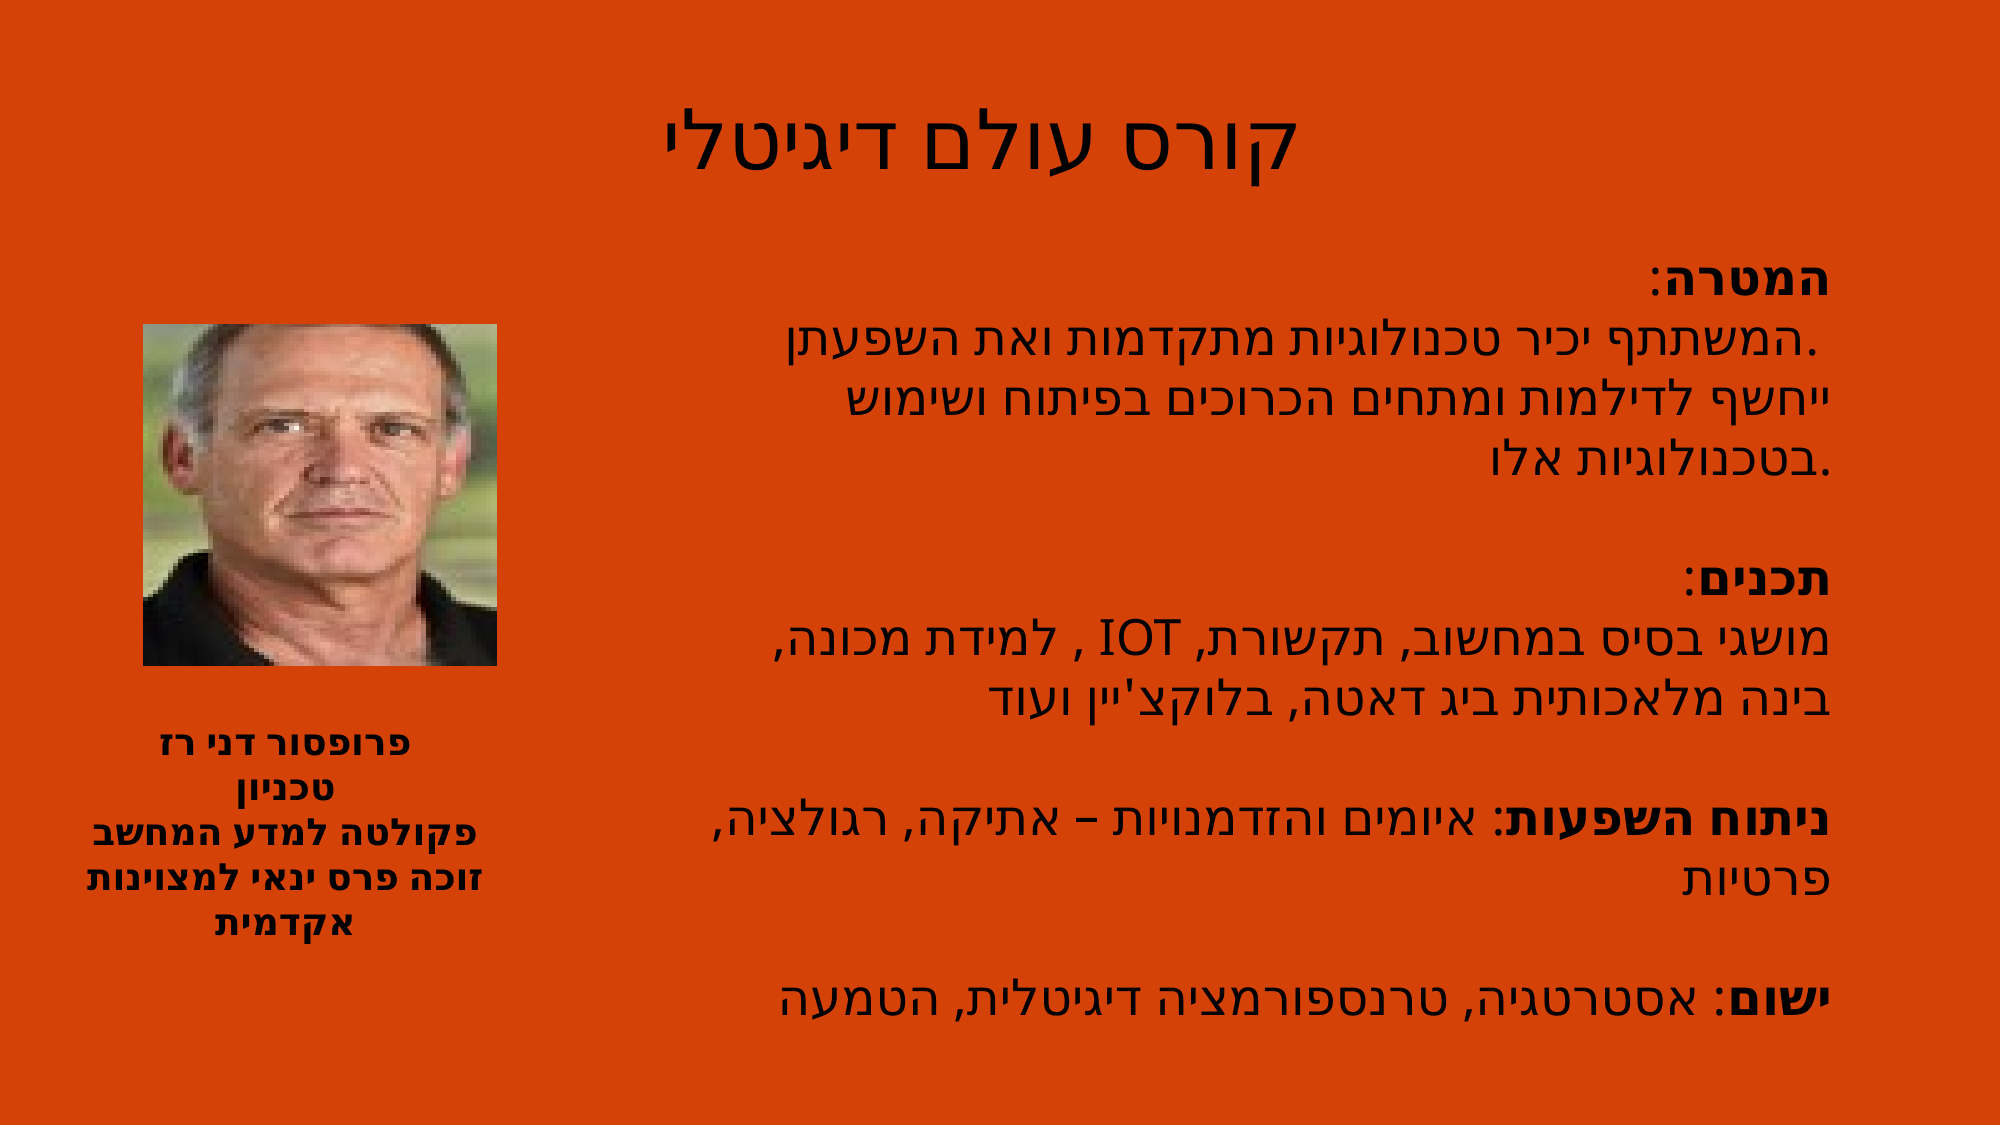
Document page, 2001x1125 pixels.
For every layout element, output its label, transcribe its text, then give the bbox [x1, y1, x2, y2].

title קורס עולם דיגיטלי [0, 33, 1983, 252]
text_box פרופסור דני רז טכניון פקולטה למדע המחשב זוכה פרס ינאי למצוינות אקדמית [49, 710, 522, 950]
text_box המטרה: המשתתף יכיר טכנולוגיות מתקדמות ואת השפעתן. ייחשף לדילמות ומתחים הכרוכים בפיתוח ושימוש בטכנולוגיות אלו. תכנים: מושגי בסיס במחשוב, תקשורת, IOT , למידת מכונה, בינה מלאכותית ביג דאטה, בלוקצ'יין ועוד ניתוח השפעות: איומים והזדמנויות – אתיקה, רגולציה, פרטיות ישום: אסטרטגיה, טרנספורמציה דיגיטלית, הטמעה [657, 238, 1847, 1033]
picture [143, 324, 497, 666]
